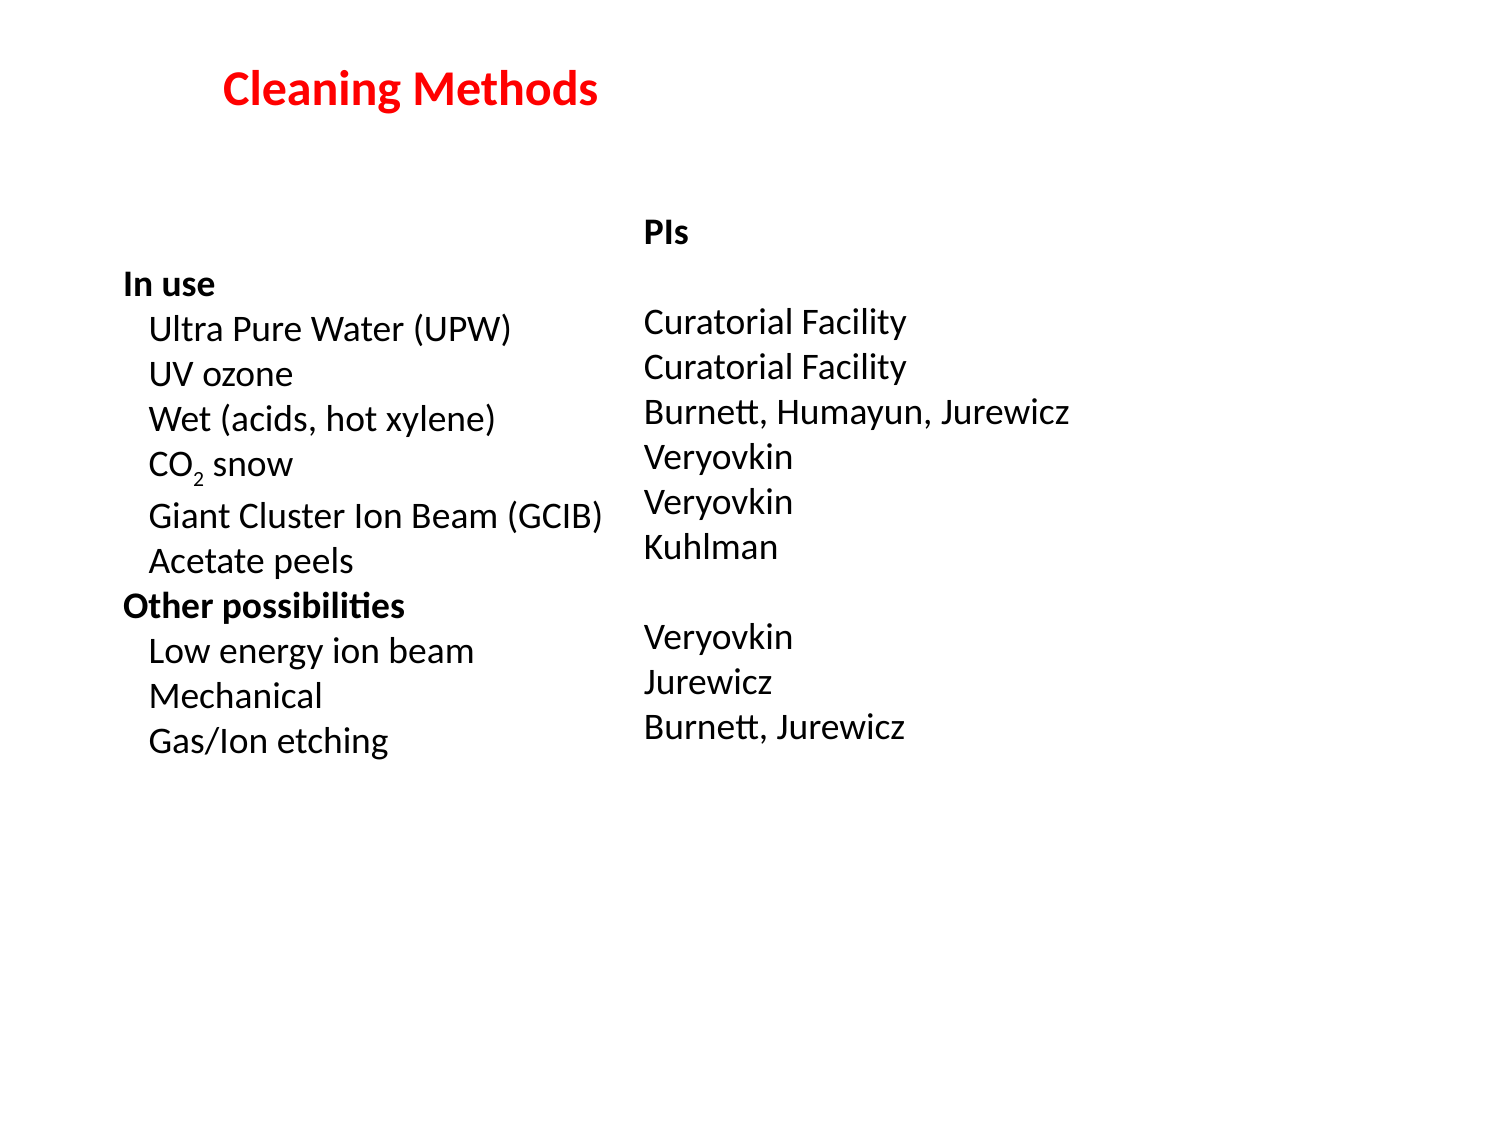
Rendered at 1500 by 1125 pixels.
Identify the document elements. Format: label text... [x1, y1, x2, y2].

text_box In use Ultra Pure Water (UPW) UV ozone Wet (acids, hot xylene) CO2 snow Giant Cluster Ion Beam (GCIB) Acetate peels Other possibilities Low energy ion beam Mechanical Gas/Ion etching [108, 252, 711, 813]
text_box Cleaning Methods [152, 47, 1244, 123]
text_box PIs Curatorial Facility Curatorial Facility Burnett, Humayun, Jurewicz Veryovkin Veryovkin Kuhlman Veryovkin Jurewicz Burnett, Jurewicz [629, 199, 1150, 800]
